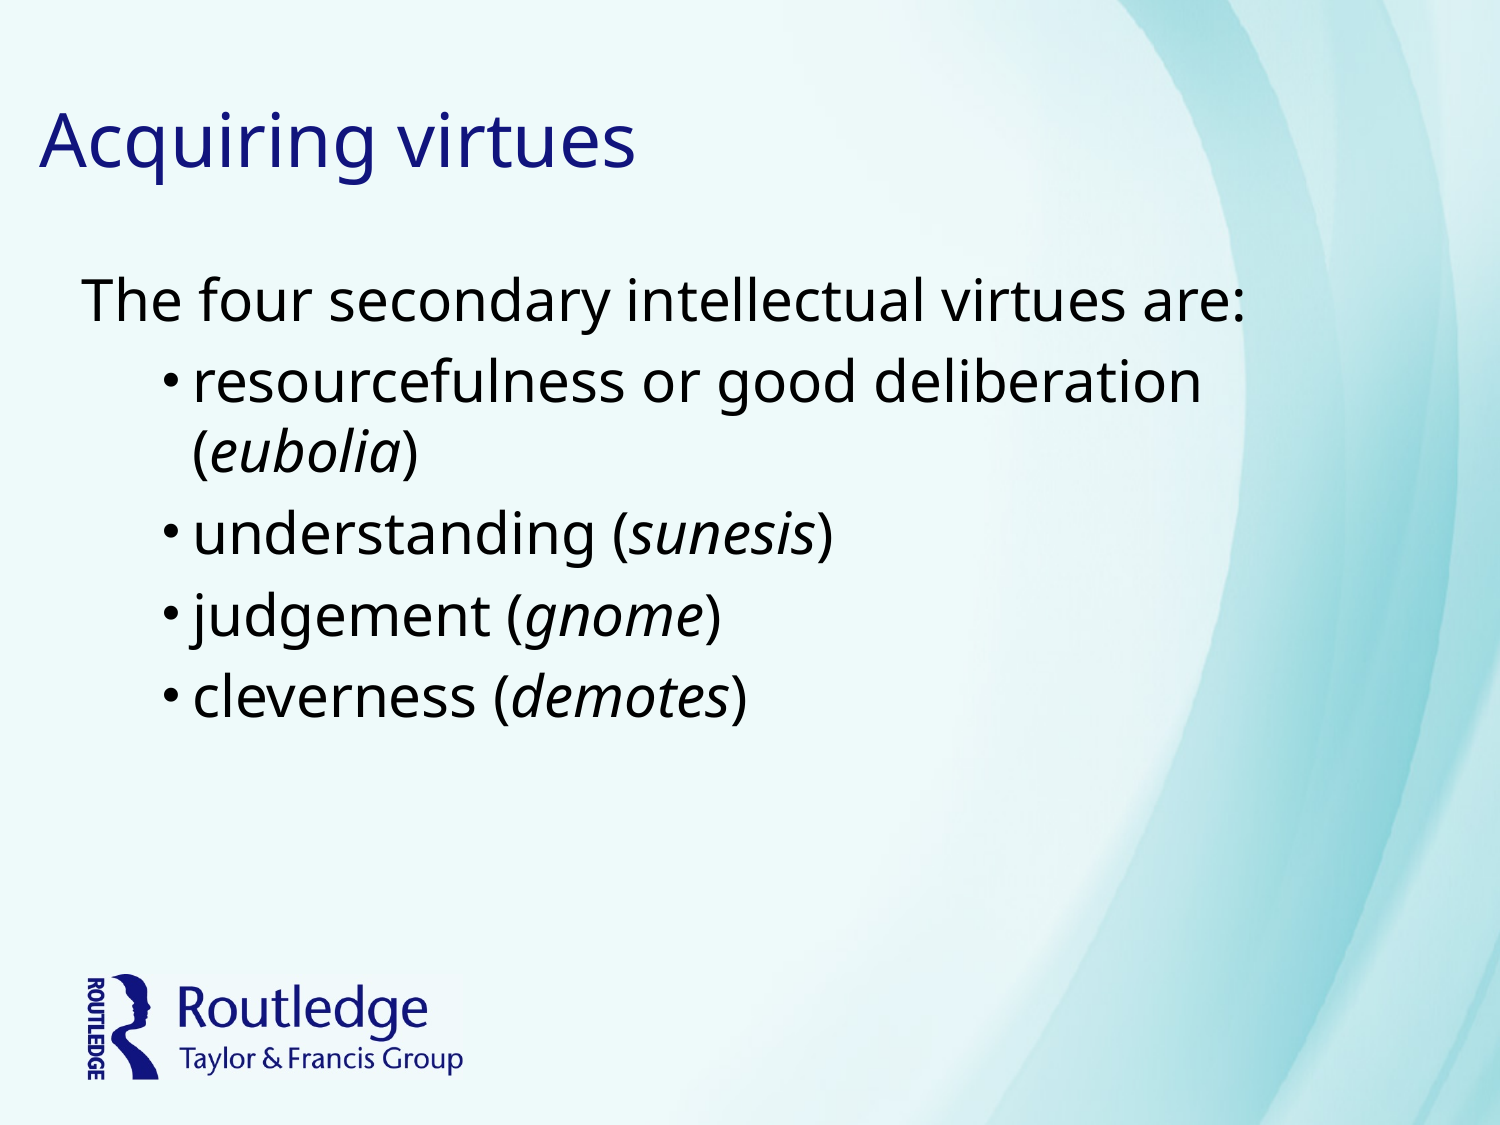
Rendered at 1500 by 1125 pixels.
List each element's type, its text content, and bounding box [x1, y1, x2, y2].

title Acquiring virtues [24, 50, 1438, 225]
list The four secondary intellectual virtues are: resourcefulness or good deliberation (eubolia) understanding (sunesis) judgement (gnome) cleverness (demotes) [66, 255, 1413, 950]
picture [0, 0, 1500, 1125]
